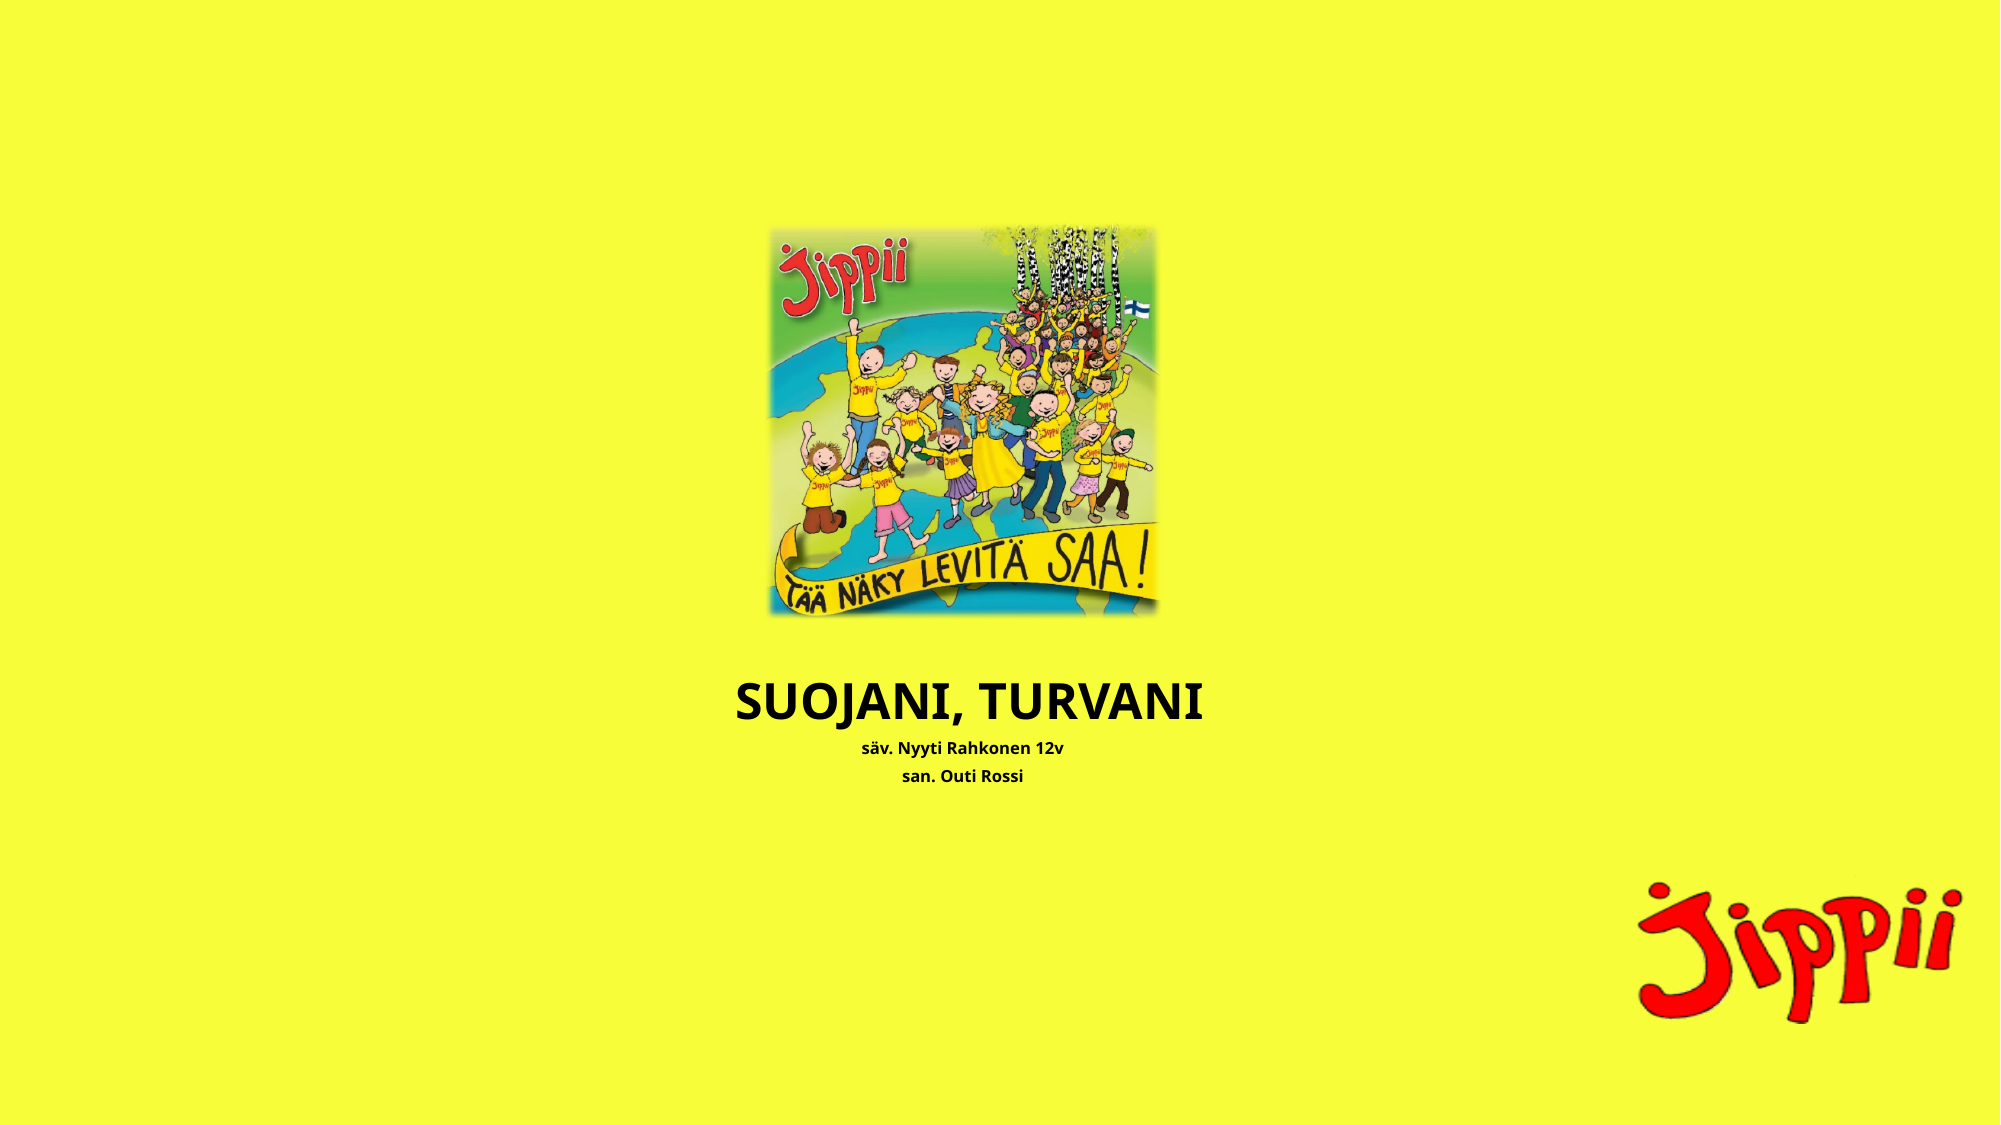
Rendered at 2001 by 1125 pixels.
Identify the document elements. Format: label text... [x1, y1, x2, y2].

picture [763, 222, 1162, 620]
subtitle SUOJANI, TURVANI säv. Nyyti Rahkonen 12v san. Outi Rossi [484, 661, 1442, 883]
picture [1624, 875, 1977, 1024]
